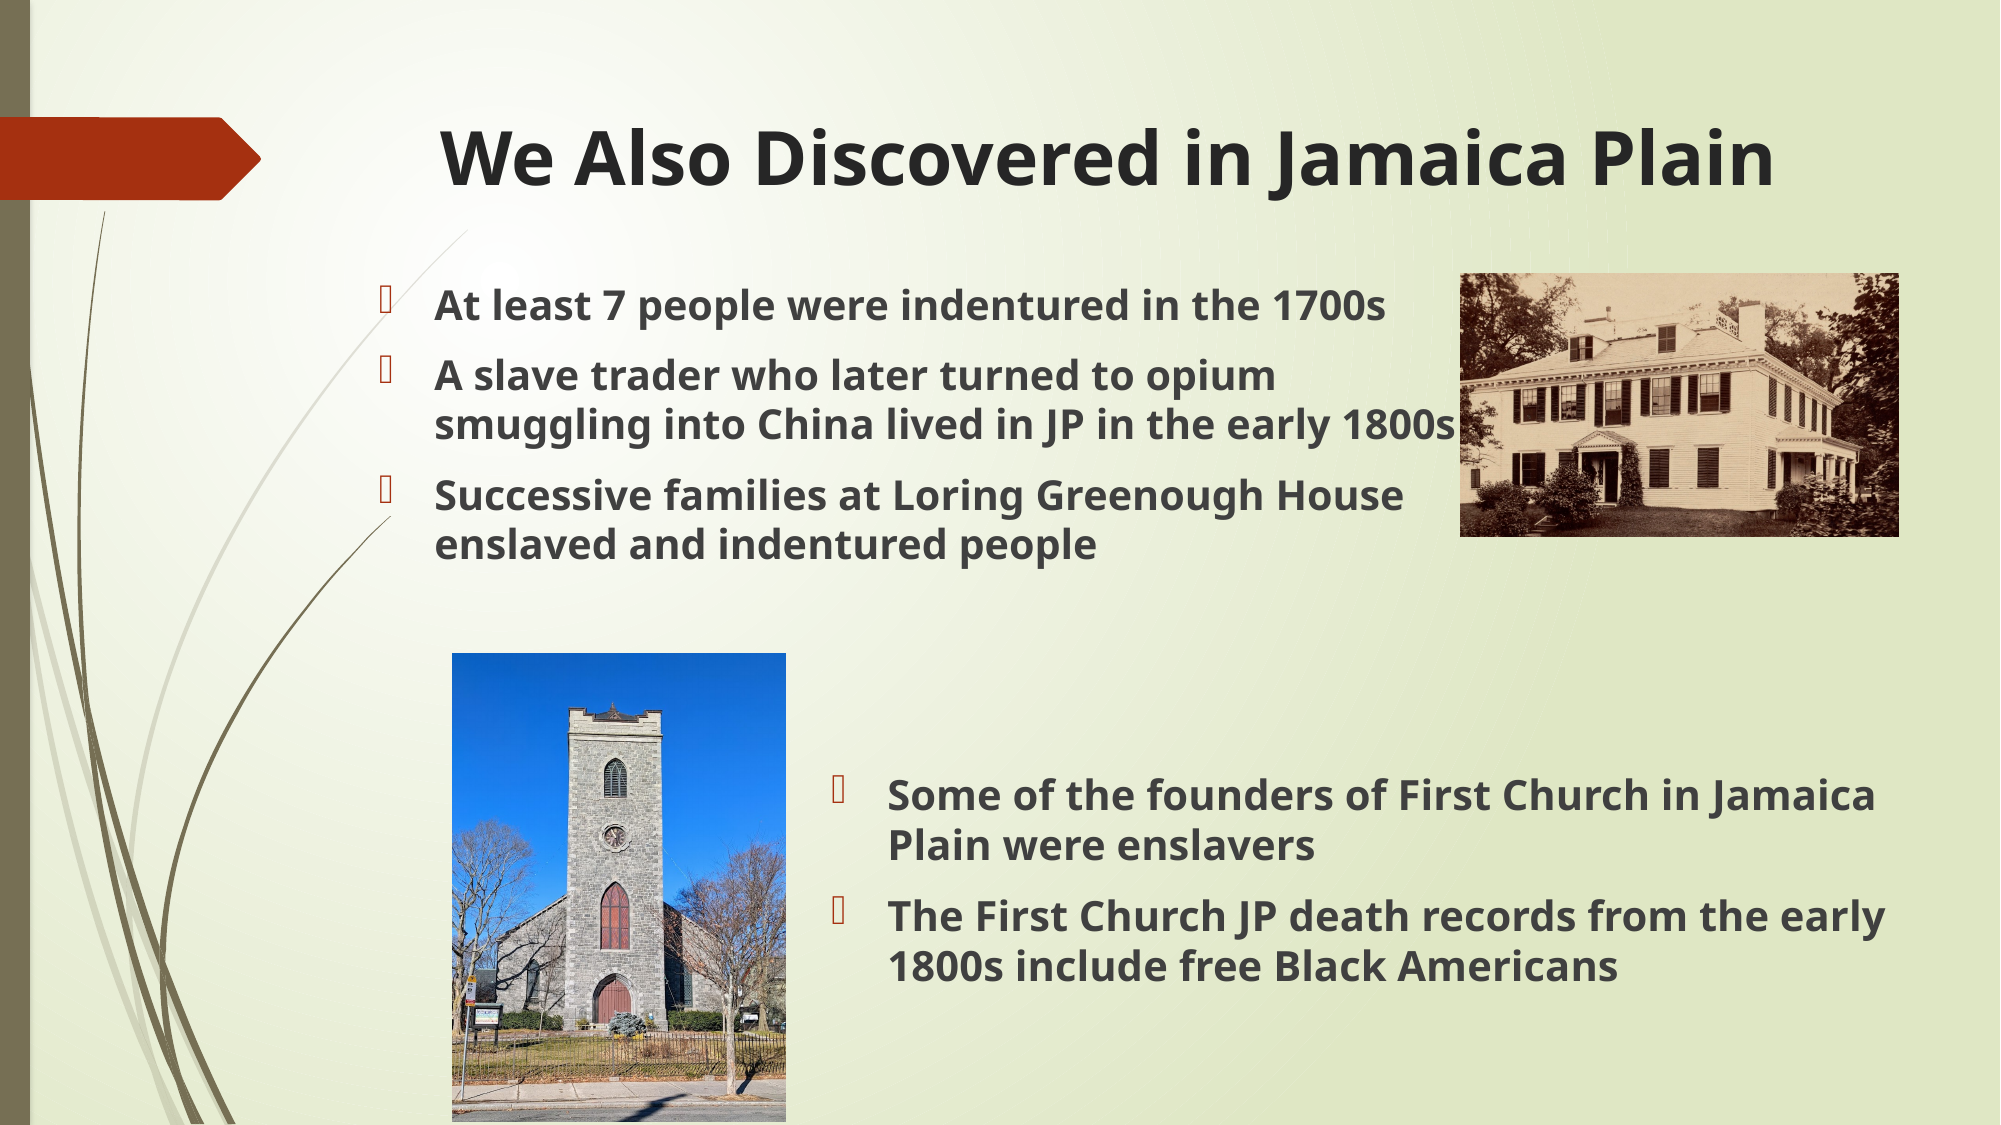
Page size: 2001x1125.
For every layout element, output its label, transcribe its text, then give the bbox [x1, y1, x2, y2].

list At least 7 people were indentured in the 1700s A slave trader who later turned to opium smuggling into China lived in JP in the early 1800s Successive families at Loring Greenough House enslaved and indentured people [363, 271, 1827, 578]
picture [452, 652, 786, 1123]
text_box Some of the founders of First Church in Jamaica Plain were enslavers The First Church JP death records from the early 1800s include free Black Americans [816, 760, 1921, 943]
picture [1460, 273, 1899, 537]
title We Also Discovered in Jamaica Plain [425, 102, 1888, 272]
